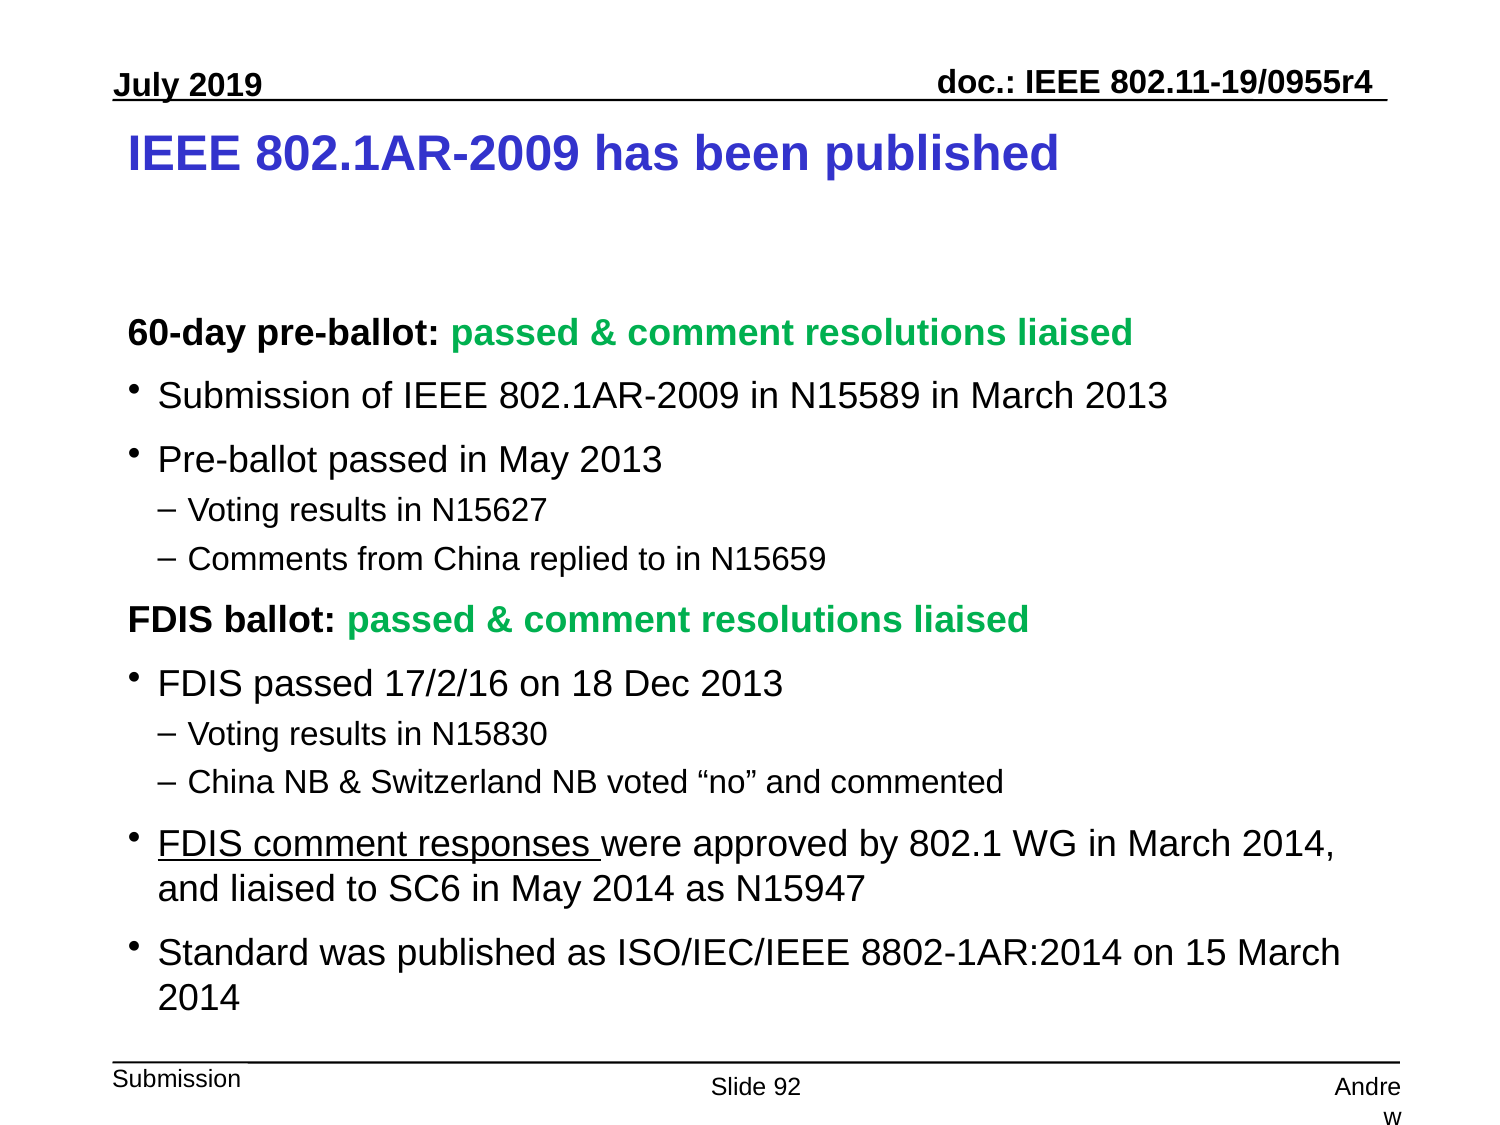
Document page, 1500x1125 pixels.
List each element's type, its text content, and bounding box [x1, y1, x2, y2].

title IEEE 802.1AR-2009 has been published [112, 112, 1438, 288]
slide_number Slide 92 [709, 1069, 803, 1101]
footer Andrew Myles, Cisco [1320, 1069, 1402, 1101]
list 60-day pre-ballot: passed & comment resolutions liaised Submission of IEEE 802.1AR-2009 in N15589 in March 2013 Pre-ballot passed in May 2013 Voting results in N15627 Comments from China replied to in N15659 FDIS ballot: passed & comment resolutions liaised FDIS passed 17/2/16 on 18 Dec 2013 Voting results in N15830 China NB & Switzerland NB voted “no” and commented FDIS comment responses were approved by 802.1 WG in March 2014, and liaised to SC6 in May 2014 as N15947 Standard was published as ISO/IEC/IEEE 8802-1AR:2014 on 15 March 2014 [112, 299, 1388, 975]
